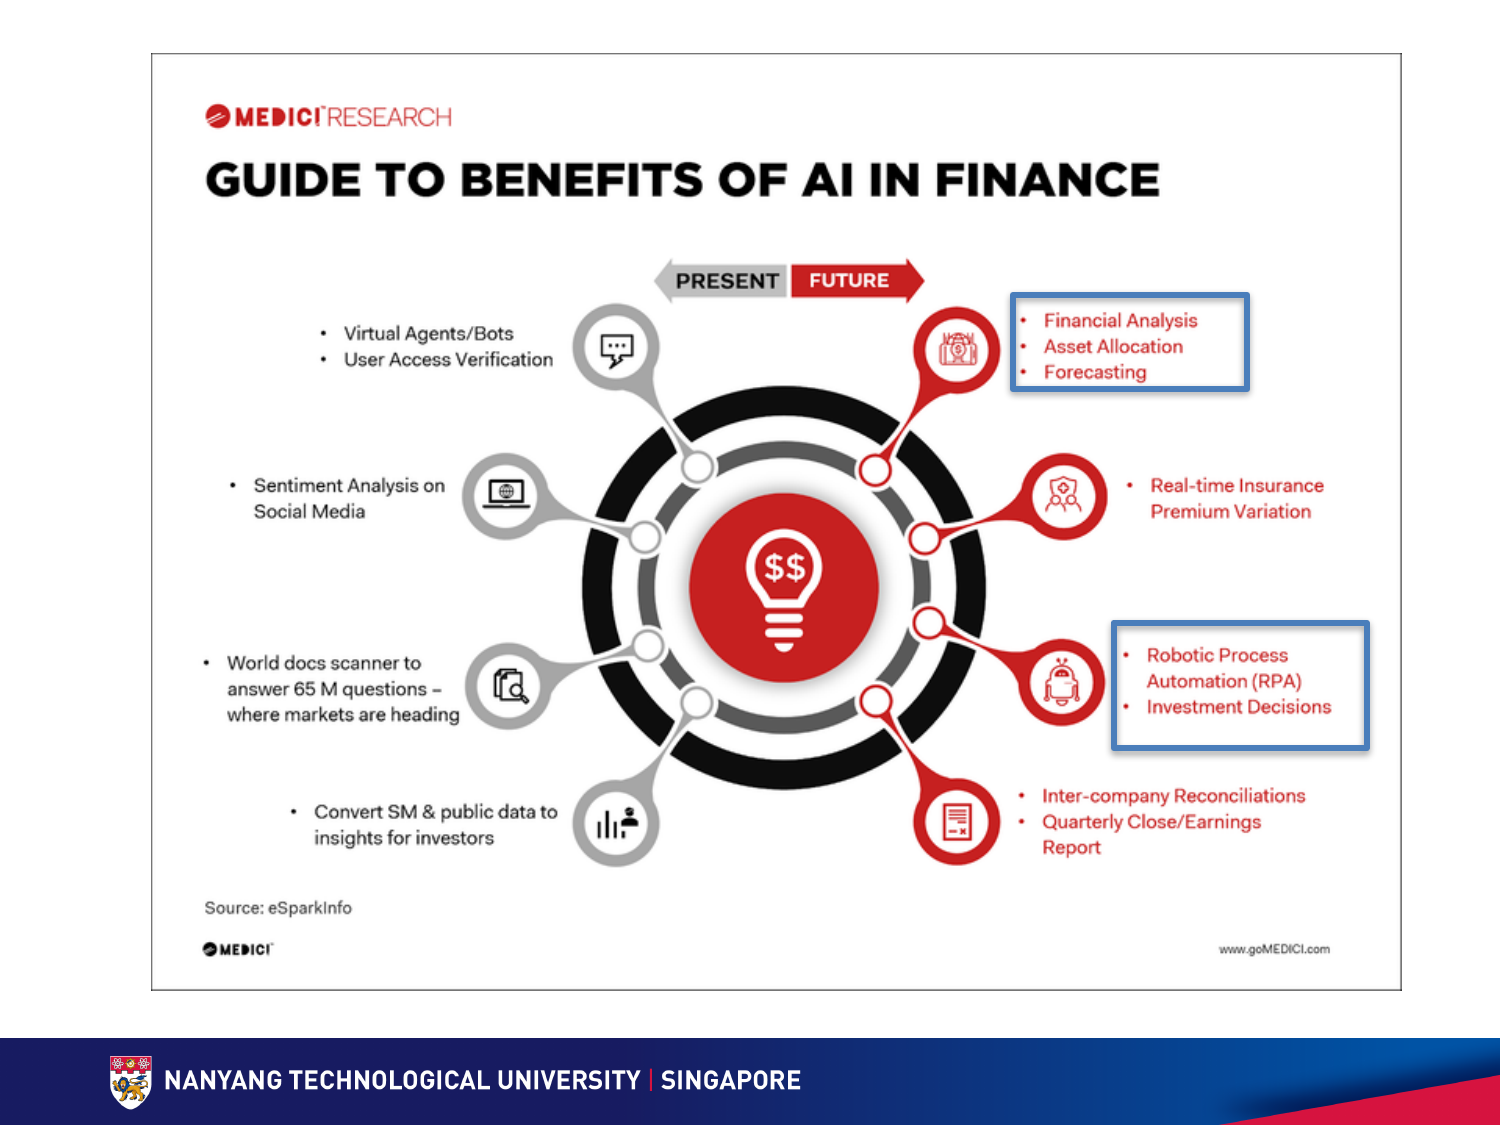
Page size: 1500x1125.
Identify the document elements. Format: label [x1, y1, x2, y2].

picture [0, 1038, 1500, 1125]
picture [151, 53, 1403, 992]
